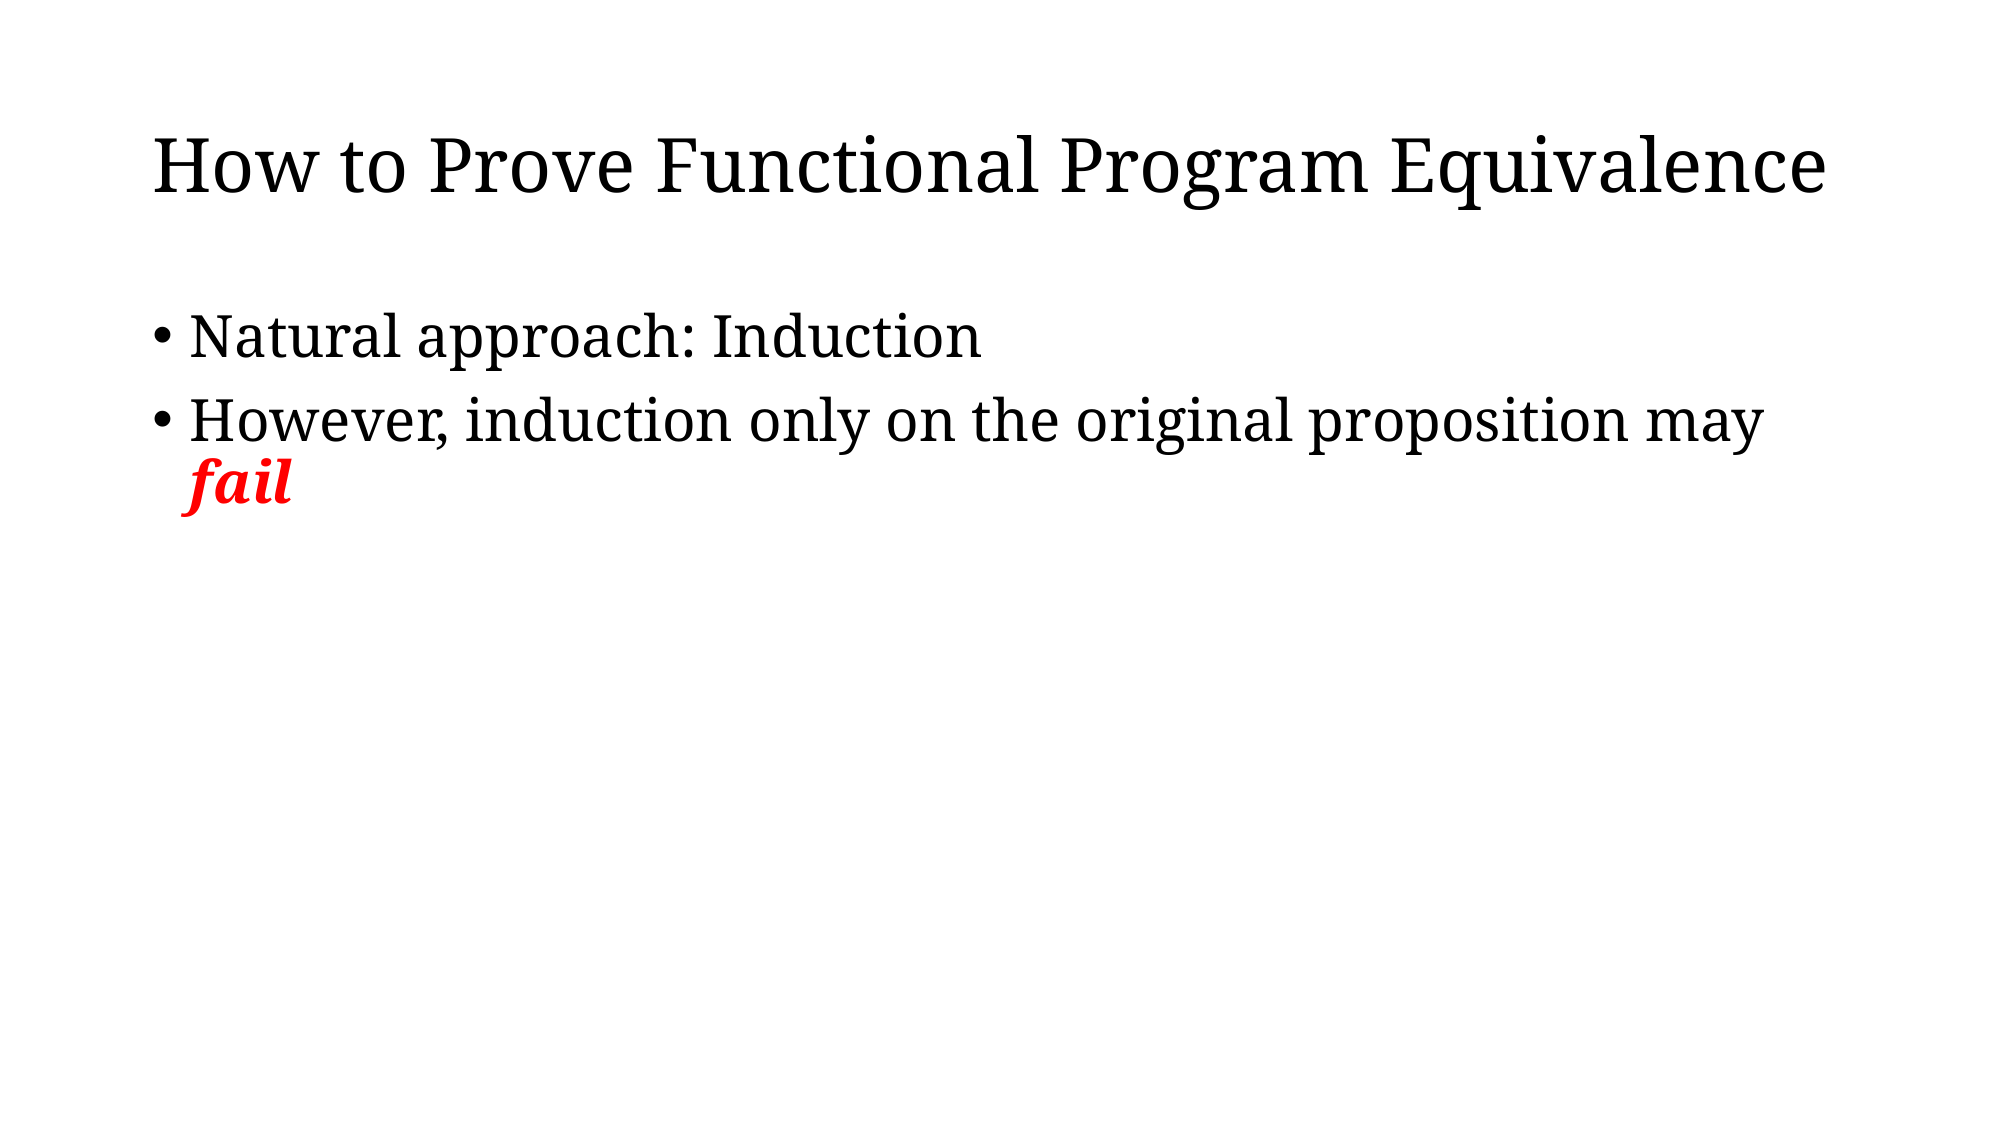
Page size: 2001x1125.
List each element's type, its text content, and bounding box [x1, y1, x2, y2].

title How to Prove Functional Program Equivalence [137, 59, 1863, 278]
list Natural approach: Induction However, induction only on the original proposition may fail [137, 299, 1863, 1014]
